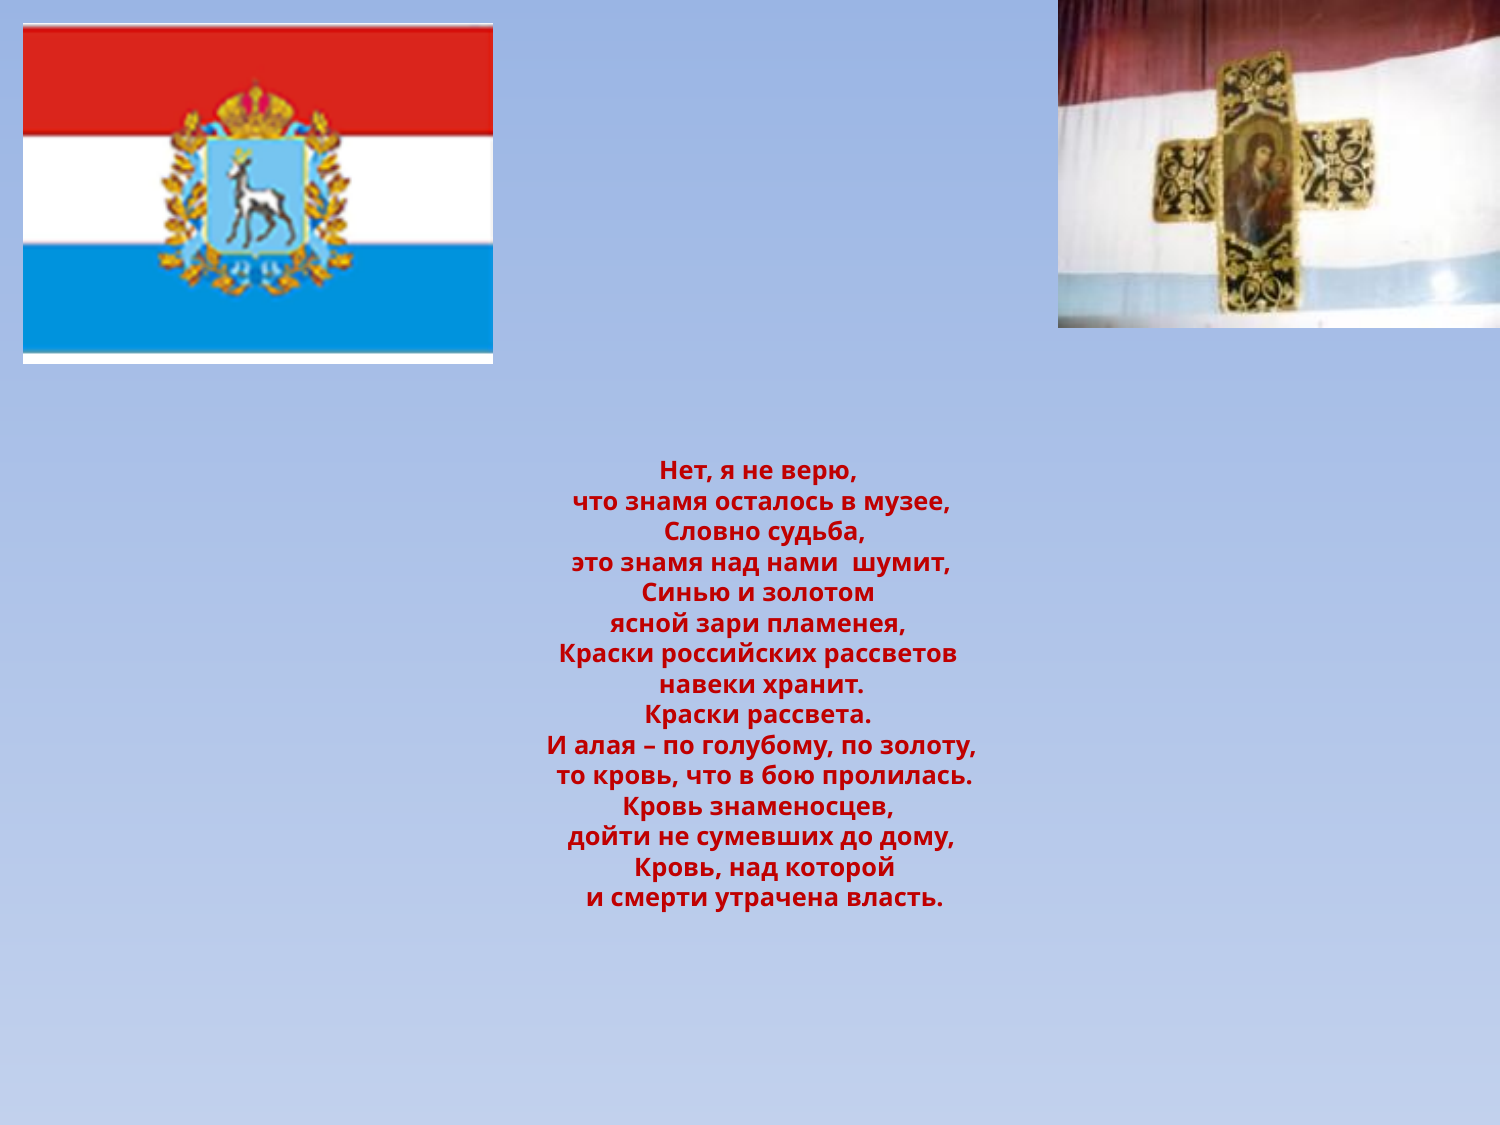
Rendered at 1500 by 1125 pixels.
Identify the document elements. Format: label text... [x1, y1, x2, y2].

picture [23, 346, 493, 364]
picture [1058, 0, 1500, 329]
title Нет, я не верю, что знамя осталось в музее, Словно судьба, это знамя над нами шумит, Синью и золотом ясной зари пламенея, Краски российских рассветов навеки хранит. Краски рассвета. И алая – по голубому, по золоту, то кровь, что в бою пролилась. Кровь знаменосцев, дойти не сумевших до дому, Кровь, над которой и смерти утрачена власть. [277, 444, 1247, 953]
picture [23, 23, 493, 340]
